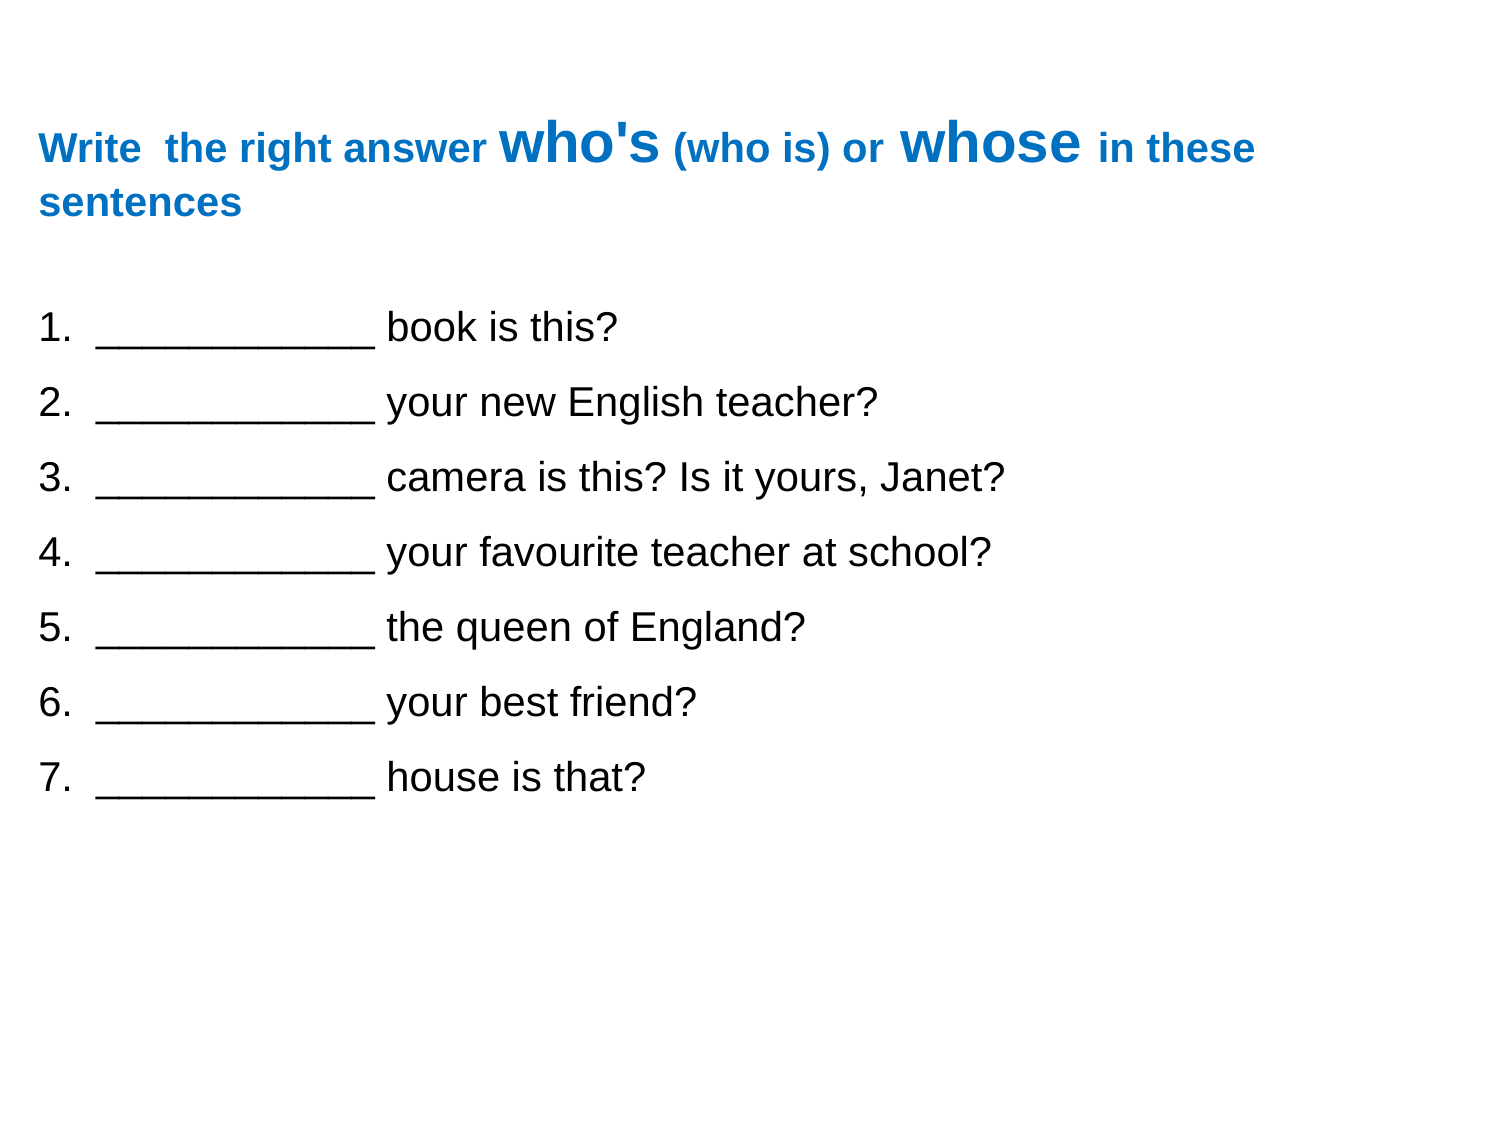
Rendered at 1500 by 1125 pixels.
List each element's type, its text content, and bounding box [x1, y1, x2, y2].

text_box Write the right answer who's (who is) or whose in these sentences 1. ____________ book is this? 2. ____________ your new English teacher? 3. ____________ camera is this? Is it yours, Janet? 4. ____________ your favourite teacher at school? 5. ____________ the queen of England? 6. ____________ your best friend? 7. ____________ house is that? [23, 46, 1465, 807]
